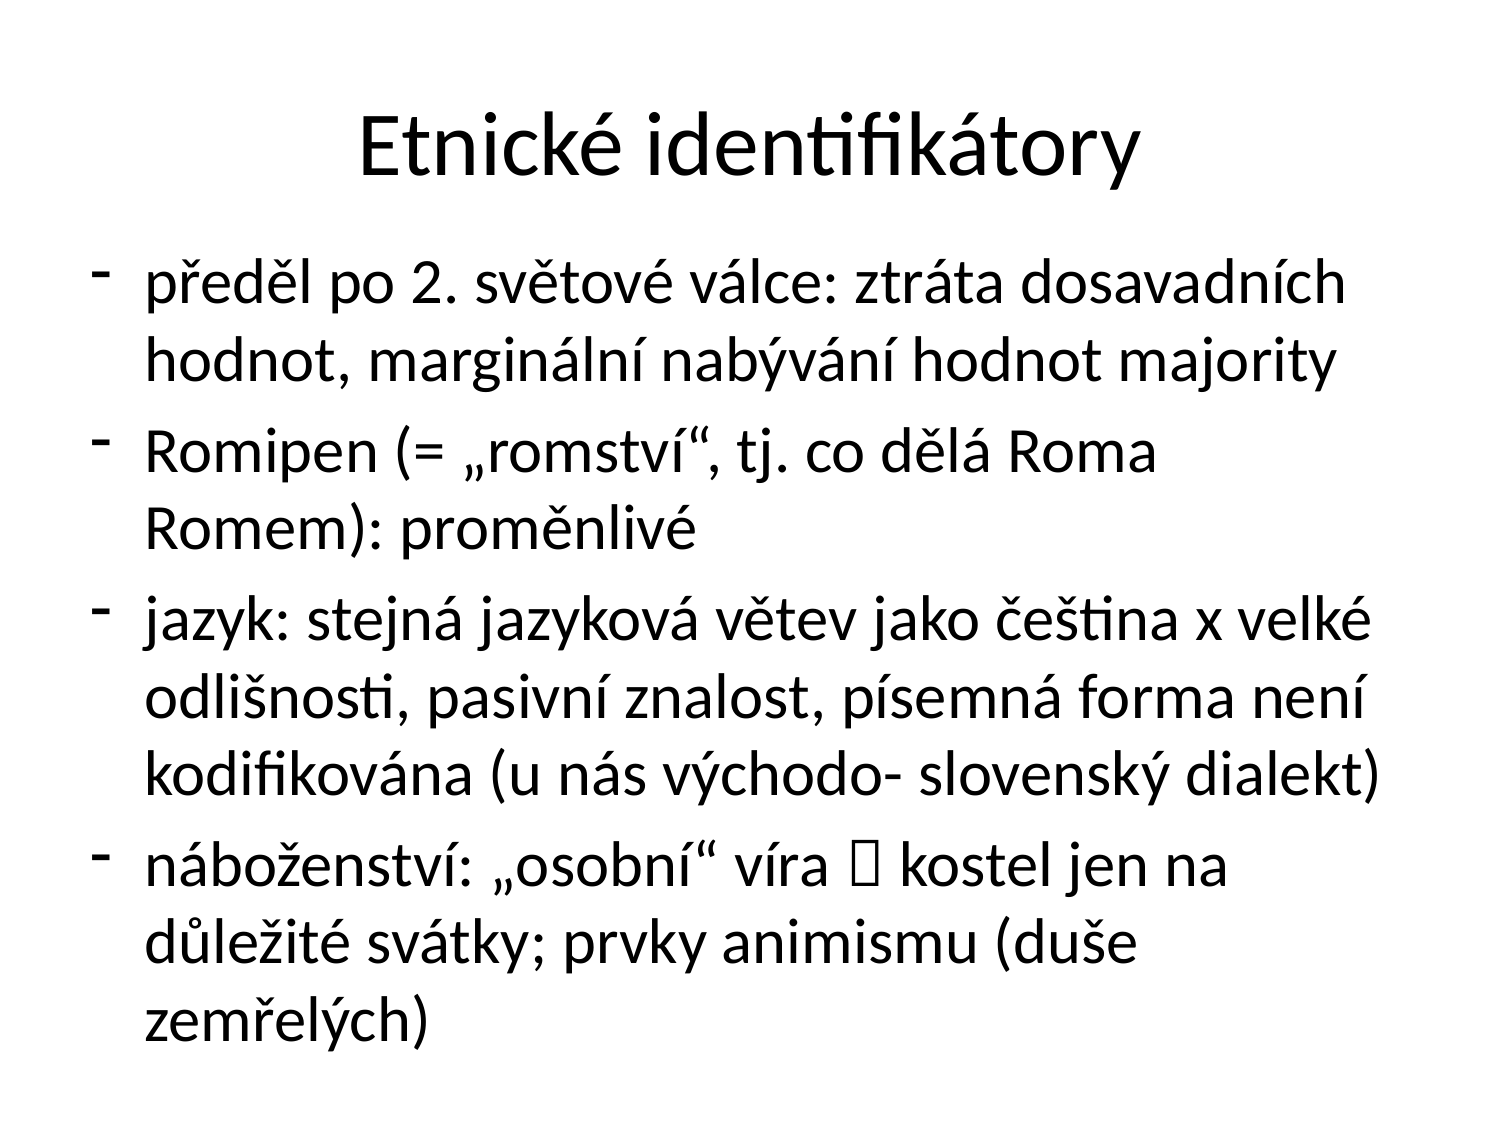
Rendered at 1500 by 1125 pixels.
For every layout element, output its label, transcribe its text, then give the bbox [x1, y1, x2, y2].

list předěl po 2. světové válce: ztráta dosavadních hodnot, marginální nabývání hodnot majority Romipen (= „romství“, tj. co dělá Roma Romem): proměnlivé jazyk: stejná jazyková větev jako čeština x velké odlišnosti, pasivní znalost, písemná forma není kodifikována (u nás východo- slovenský dialekt) náboženství: „osobní“ víra  kostel jen na důležité svátky; prvky animismu (duše zemřelých) [75, 231, 1425, 1118]
title Etnické identifikátory [75, 45, 1425, 231]
